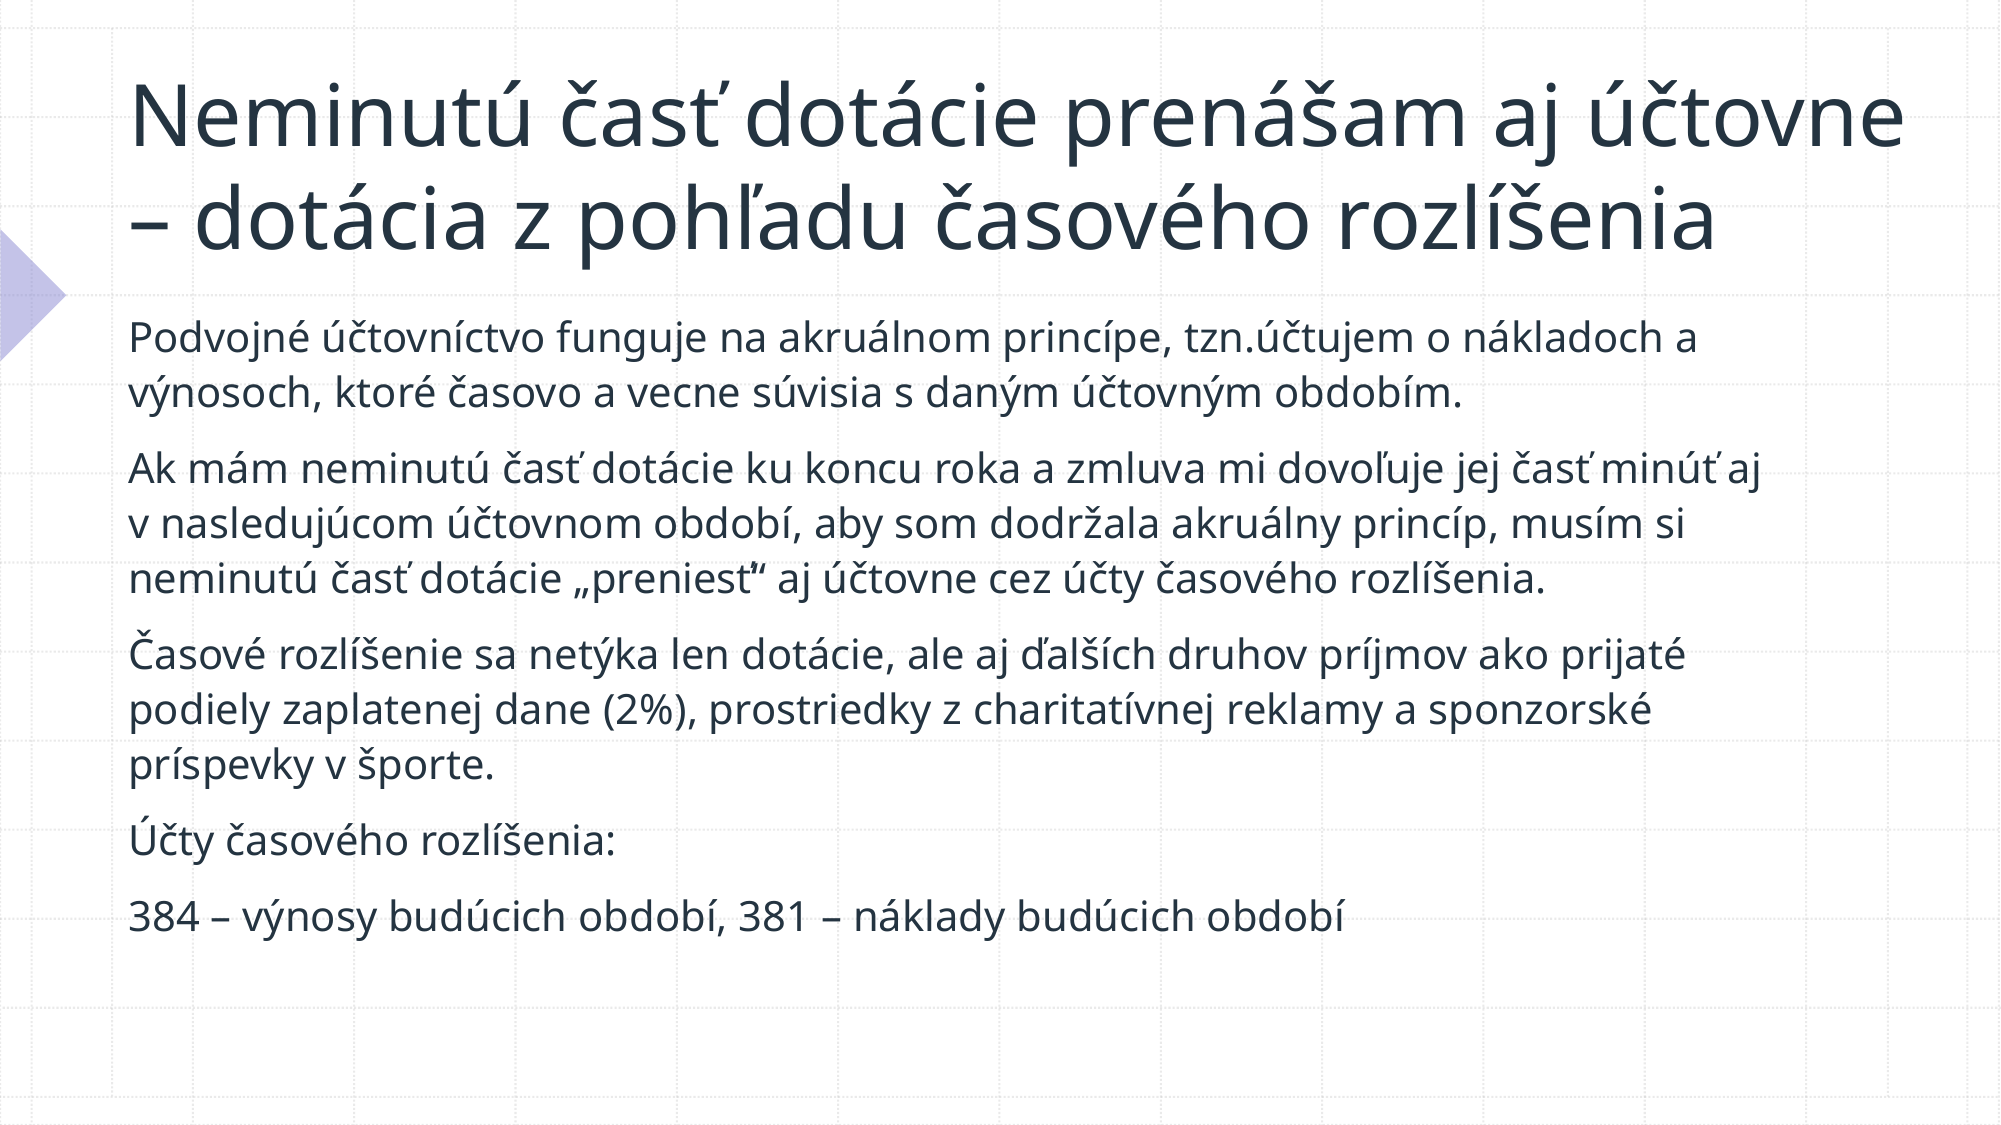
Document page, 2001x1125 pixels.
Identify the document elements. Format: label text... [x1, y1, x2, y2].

title Neminutú časť dotácie prenášam aj účtovne – dotácia z pohľadu časového rozlíšenia [113, 38, 1934, 275]
list Podvojné účtovníctvo funguje na akruálnom princípe, tzn.účtujem o nákladoch a výnosoch, ktoré časovo a vecne súvisia s daným účtovným obdobím. Ak mám neminutú časť dotácie ku koncu roka a zmluva mi dovoľuje jej časť minúť aj v nasledujúcom účtovnom období, aby som dodržala akruálny princíp, musím si neminutú časť dotácie „preniesť“ aj účtovne cez účty časového rozlíšenia. Časové rozlíšenie sa netýka len dotácie, ale aj ďalších druhov príjmov ako prijaté podiely zaplatenej dane (2%), prostriedky z charitatívnej reklamy a sponzorské príspevky v športe. Účty časového rozlíšenia: 384 – výnosy budúcich období, 381 – náklady budúcich období [113, 298, 1808, 969]
